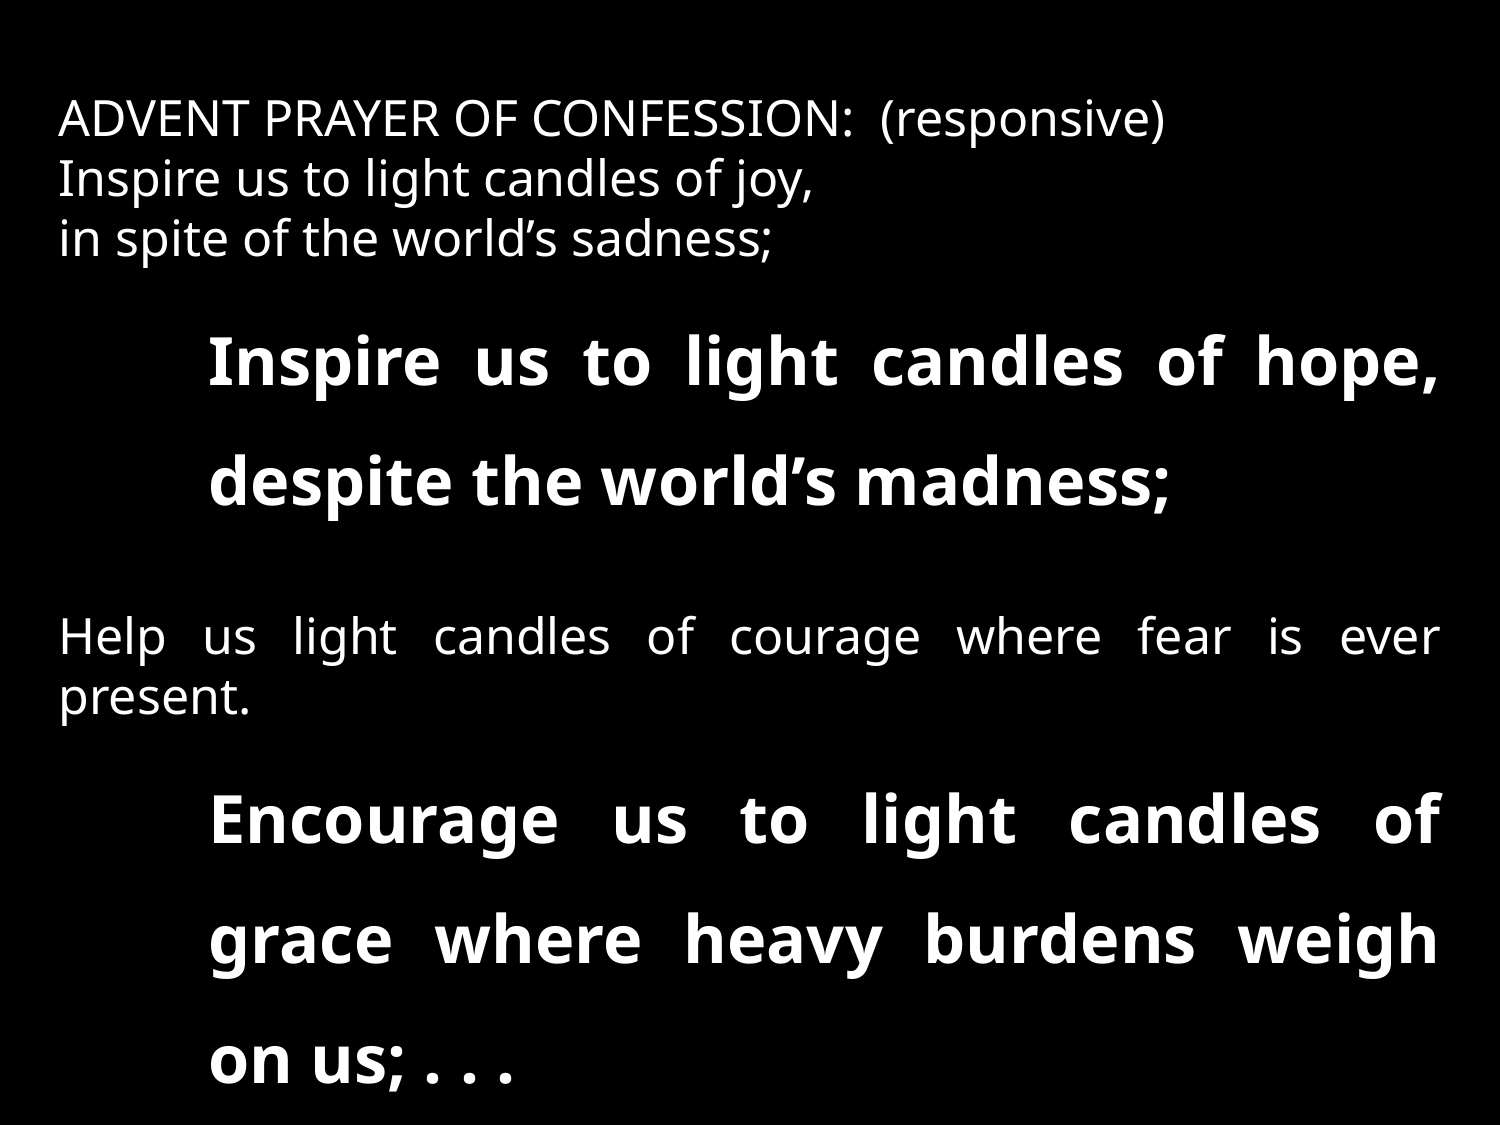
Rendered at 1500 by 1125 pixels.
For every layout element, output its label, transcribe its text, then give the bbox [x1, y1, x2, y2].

text_box ADVENT PRAYER OF CONFESSION: (responsive) Inspire us to light candles of joy, in spite of the world’s sadness; Inspire us to light candles of hope, despite the world’s madness; Help us light candles of courage where fear is ever present. Encourage us to light candles of grace where heavy burdens weigh on us; . . . [43, 19, 1457, 1104]
